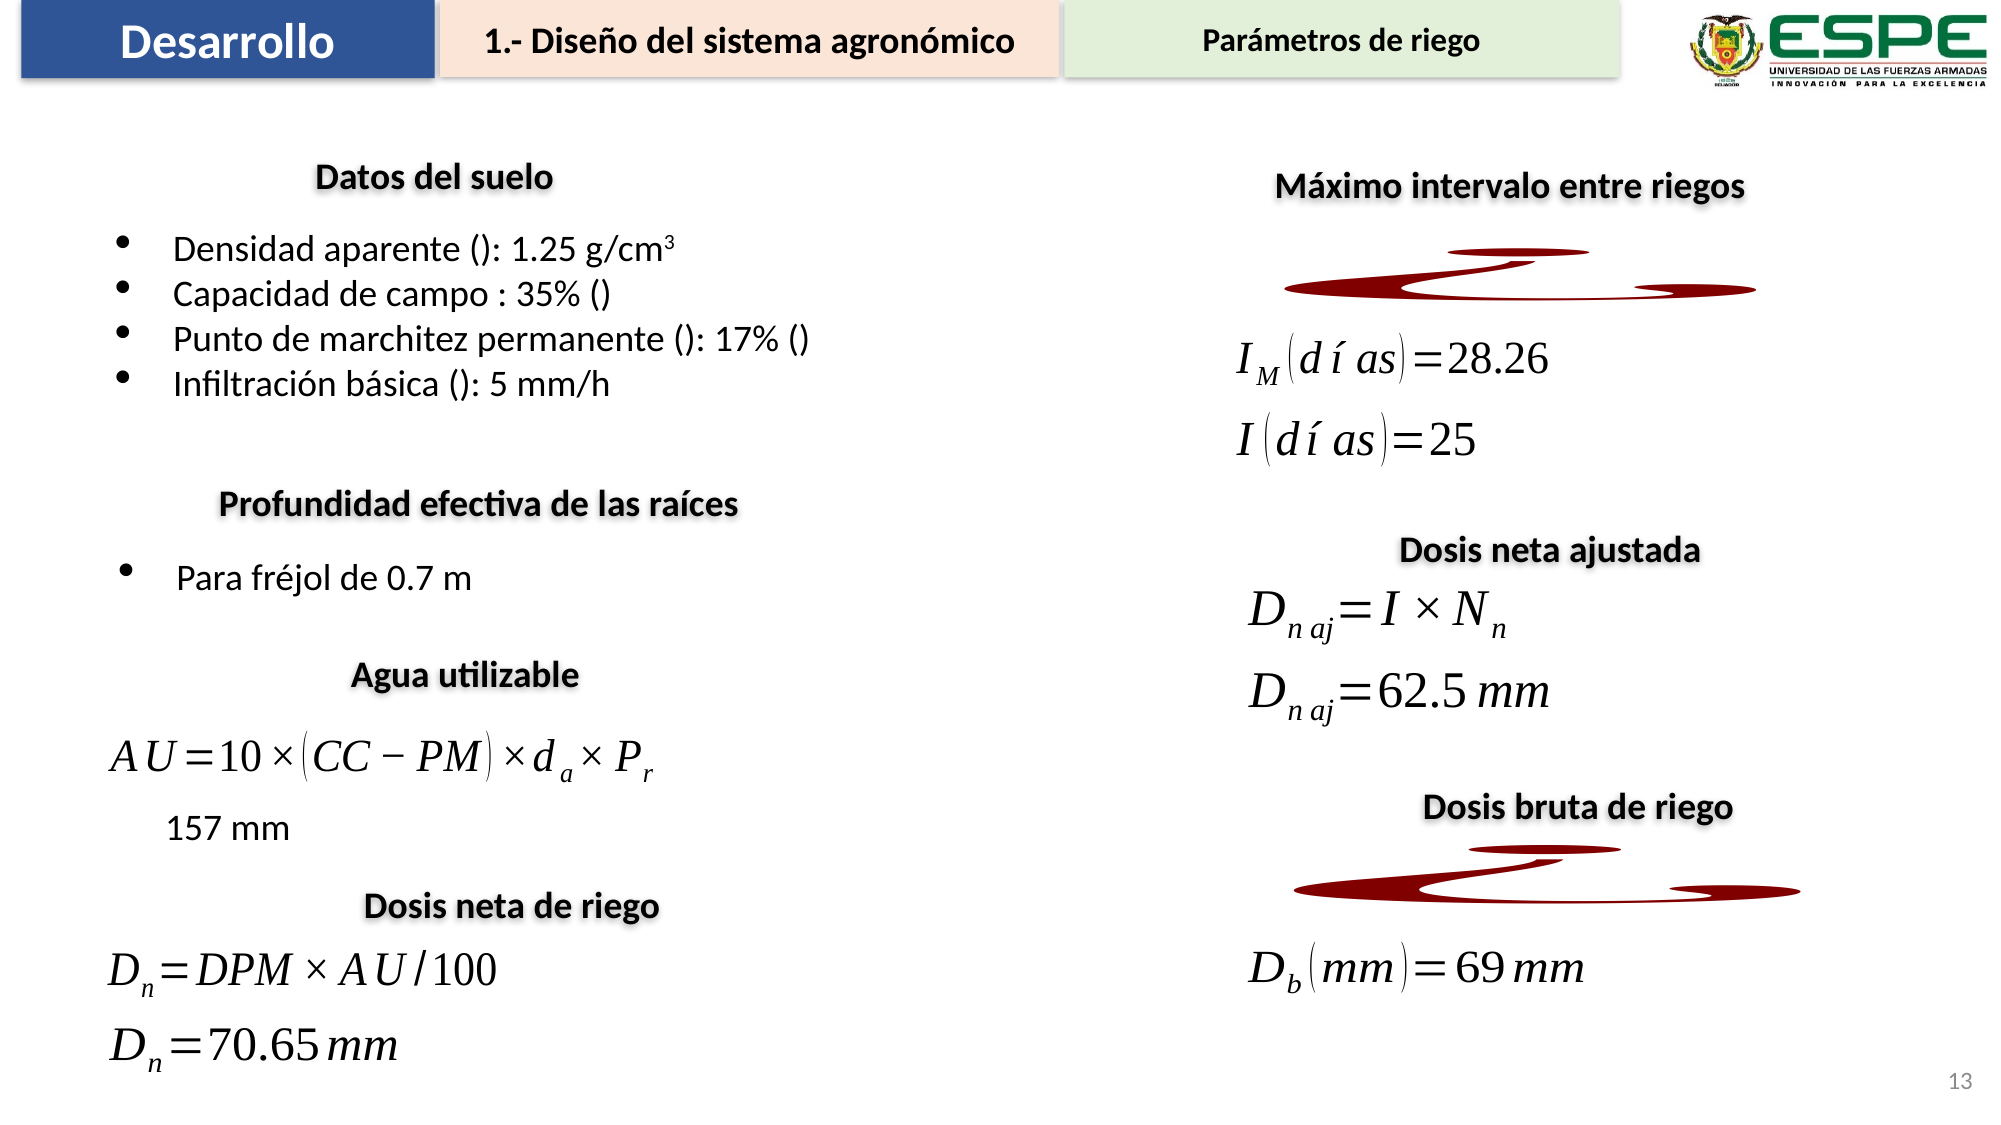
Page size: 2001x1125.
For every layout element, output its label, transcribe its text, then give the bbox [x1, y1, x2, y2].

text_box Desarrollo [21, 0, 435, 79]
text_box Dosis bruta de riego [1341, 776, 1816, 834]
text_box 1.- Diseño del sistema agronómico [439, 0, 1060, 77]
text_box Parámetros de riego [1064, 0, 1620, 78]
text_box Dosis neta de riego [274, 875, 750, 933]
text_box Profundidad efectiva de las raíces [186, 473, 772, 531]
text_box Agua utilizable [228, 643, 703, 701]
picture [1688, 11, 1989, 91]
text_box Máximo intervalo entre riegos [1257, 155, 1764, 213]
slide_number 13 [1538, 1049, 1989, 1110]
text_box Dosis neta ajustada [1313, 518, 1788, 576]
text_box Datos del suelo [279, 136, 591, 213]
text_box Para fréjol de 0.7 m [105, 545, 1106, 605]
